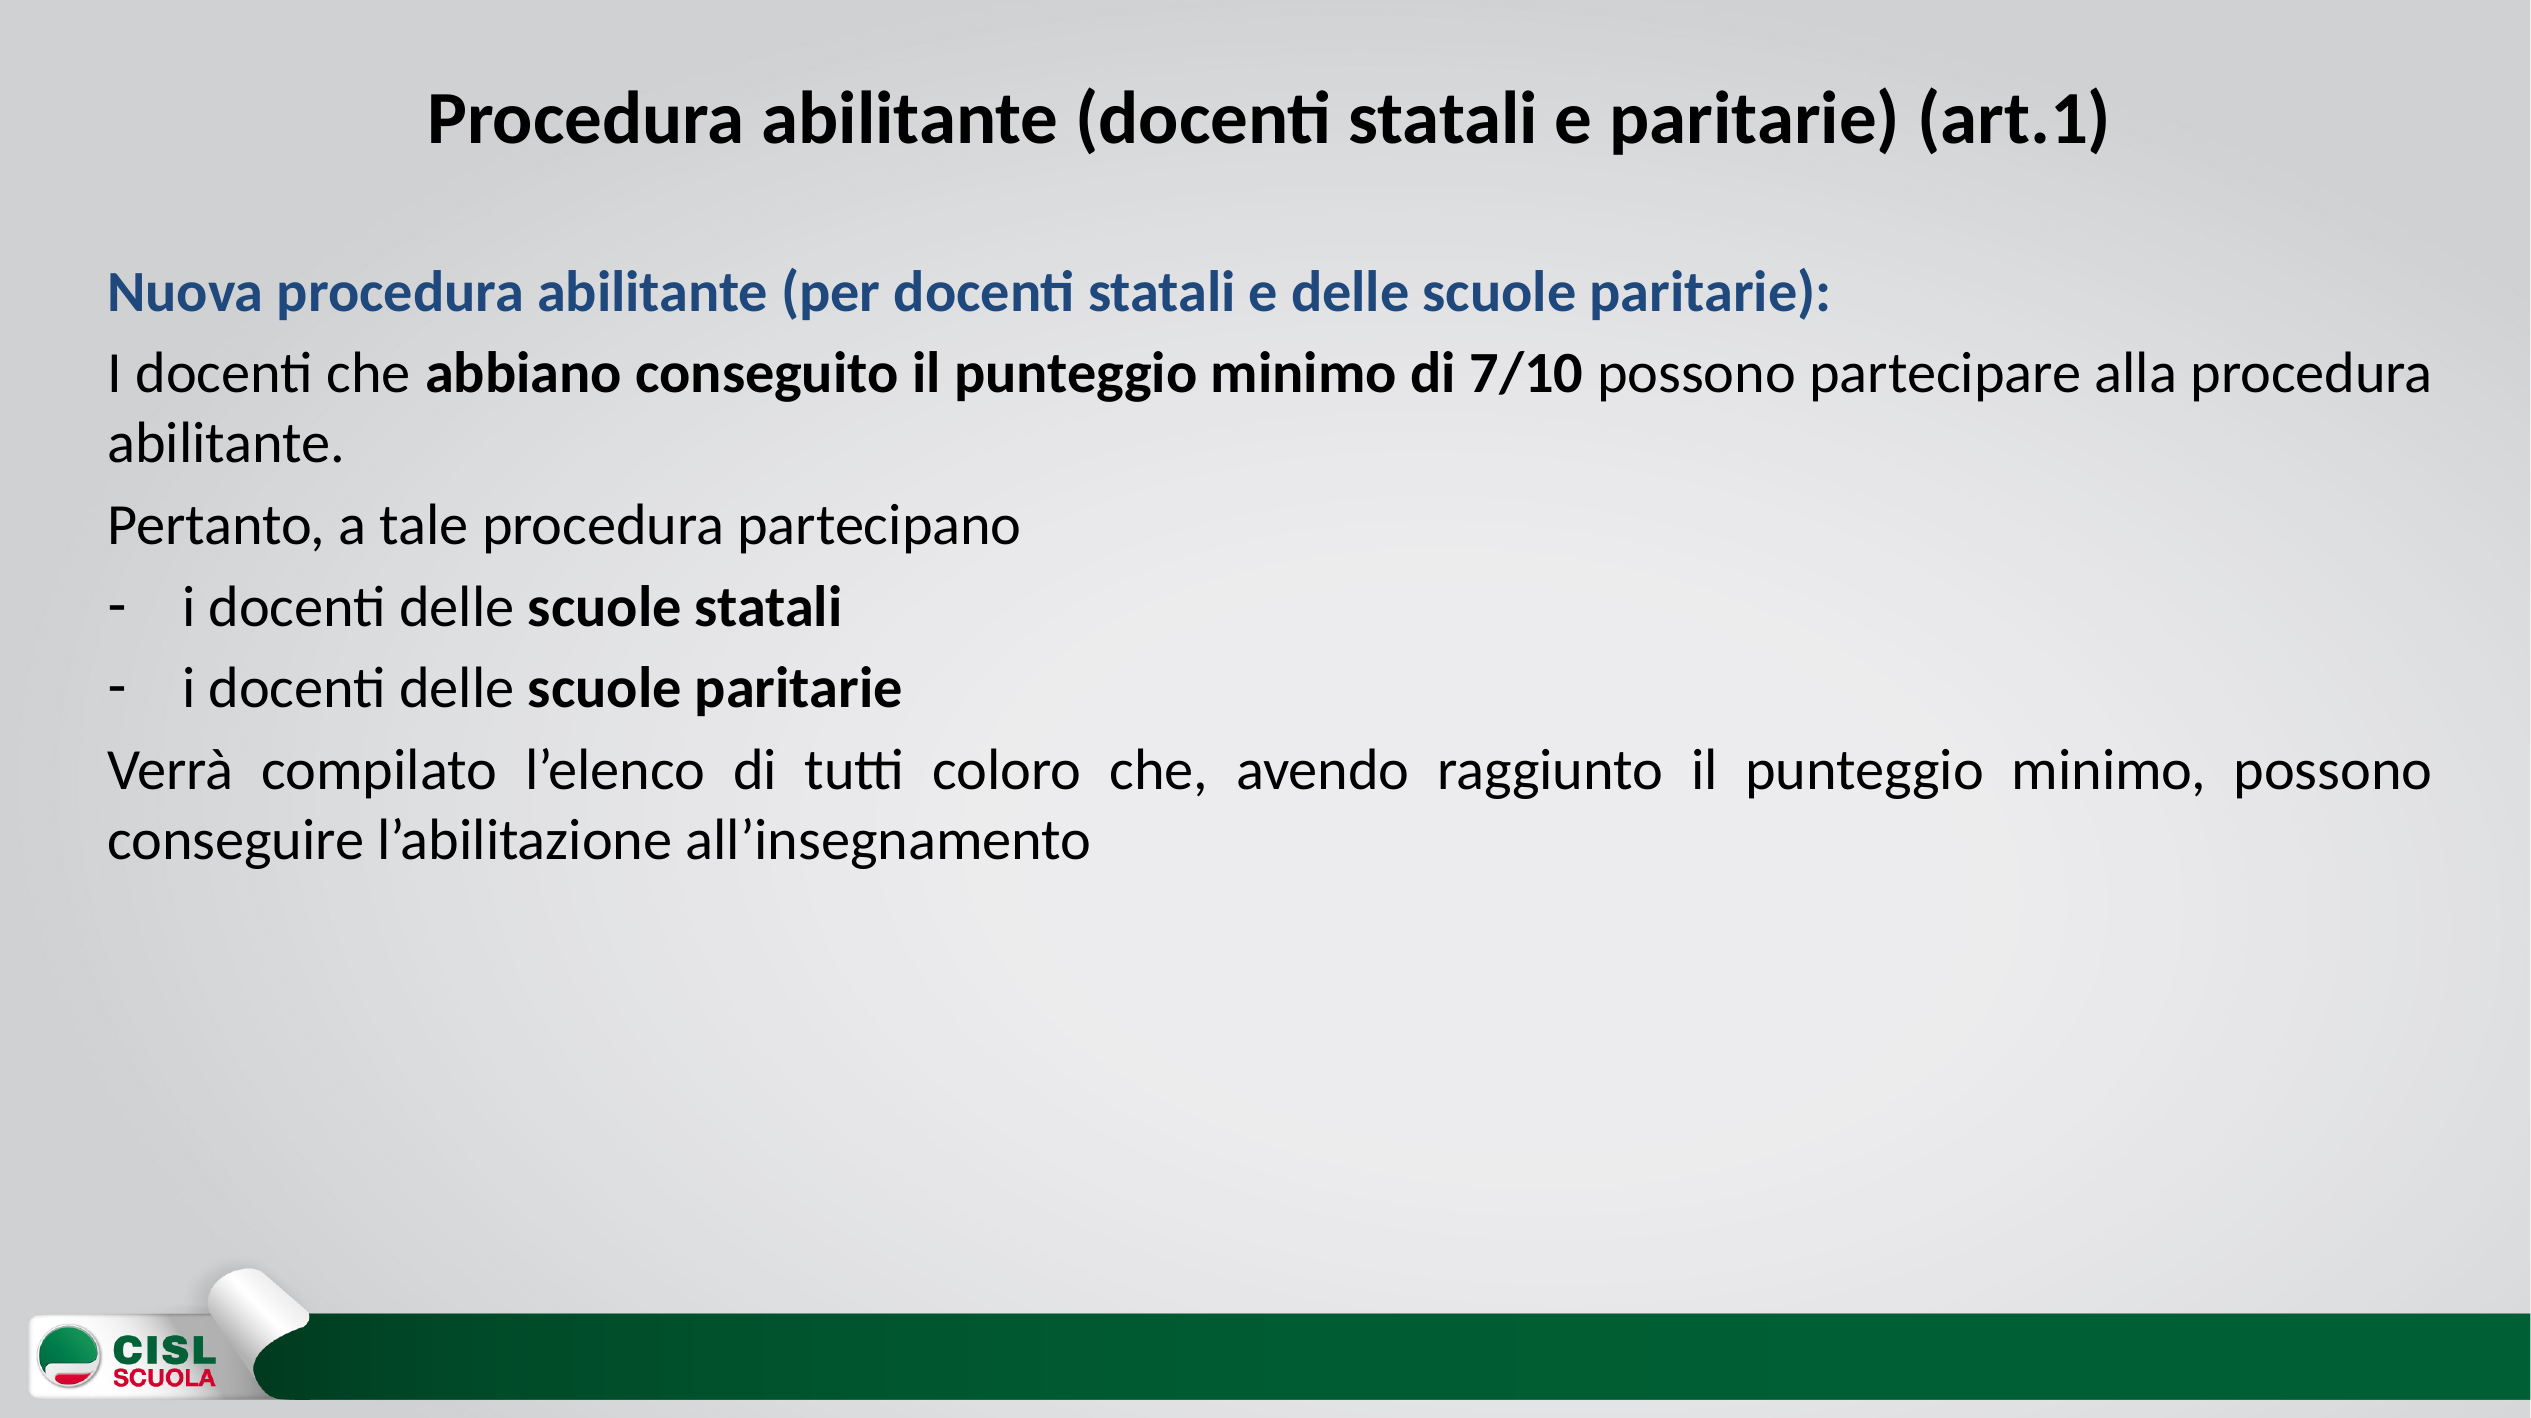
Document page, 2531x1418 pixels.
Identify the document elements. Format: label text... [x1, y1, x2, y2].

picture [0, 0, 2531, 1418]
subtitle Nuova procedura abilitante (per docenti statali e delle scuole paritarie): I docenti che abbiano conseguito il punteggio minimo di 7/10 possono partecipare alla procedura abilitante. Pertanto, a tale procedura partecipano i docenti delle scuole statali i docenti delle scuole paritarie Verrà compilato l’elenco di tutti coloro che, avendo raggiunto il punteggio minimo, possono conseguire l’abilitazione all’insegnamento [84, 160, 2457, 955]
title Procedura abilitante (docenti statali e paritarie) (art.1) [62, 33, 2479, 195]
